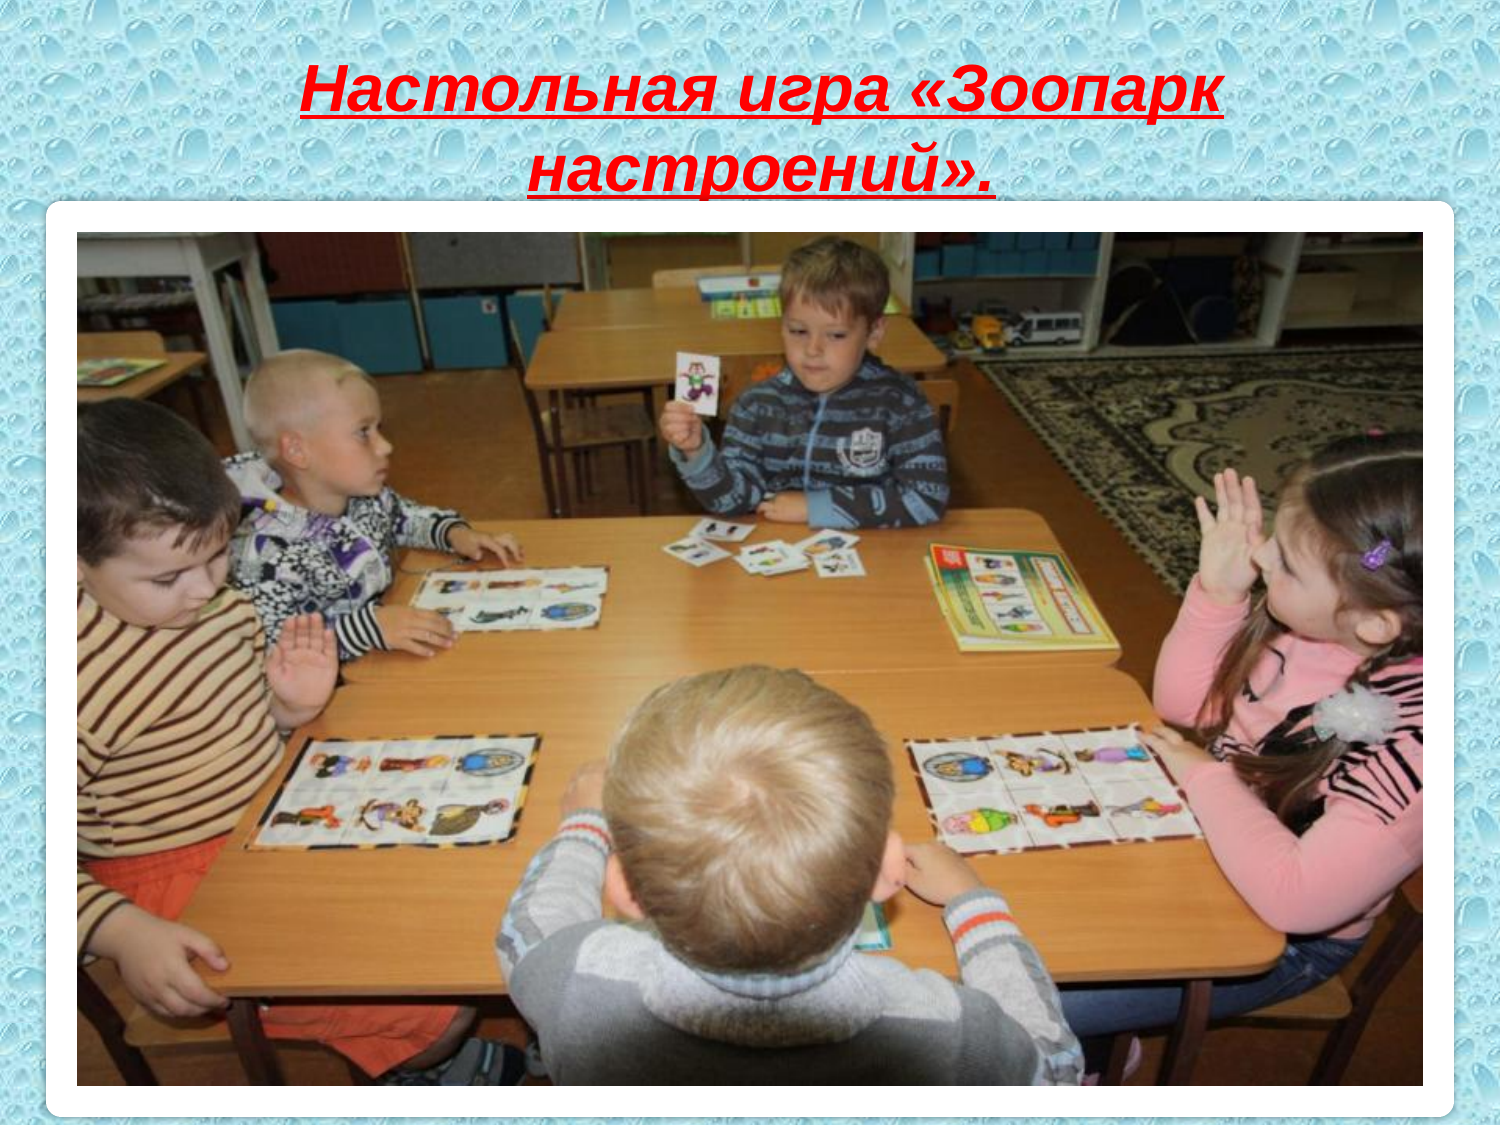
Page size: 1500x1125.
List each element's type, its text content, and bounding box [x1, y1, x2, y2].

picture [0, 0, 1500, 1125]
title Настольная игра «Зоопарк настроений». [52, 30, 1471, 219]
